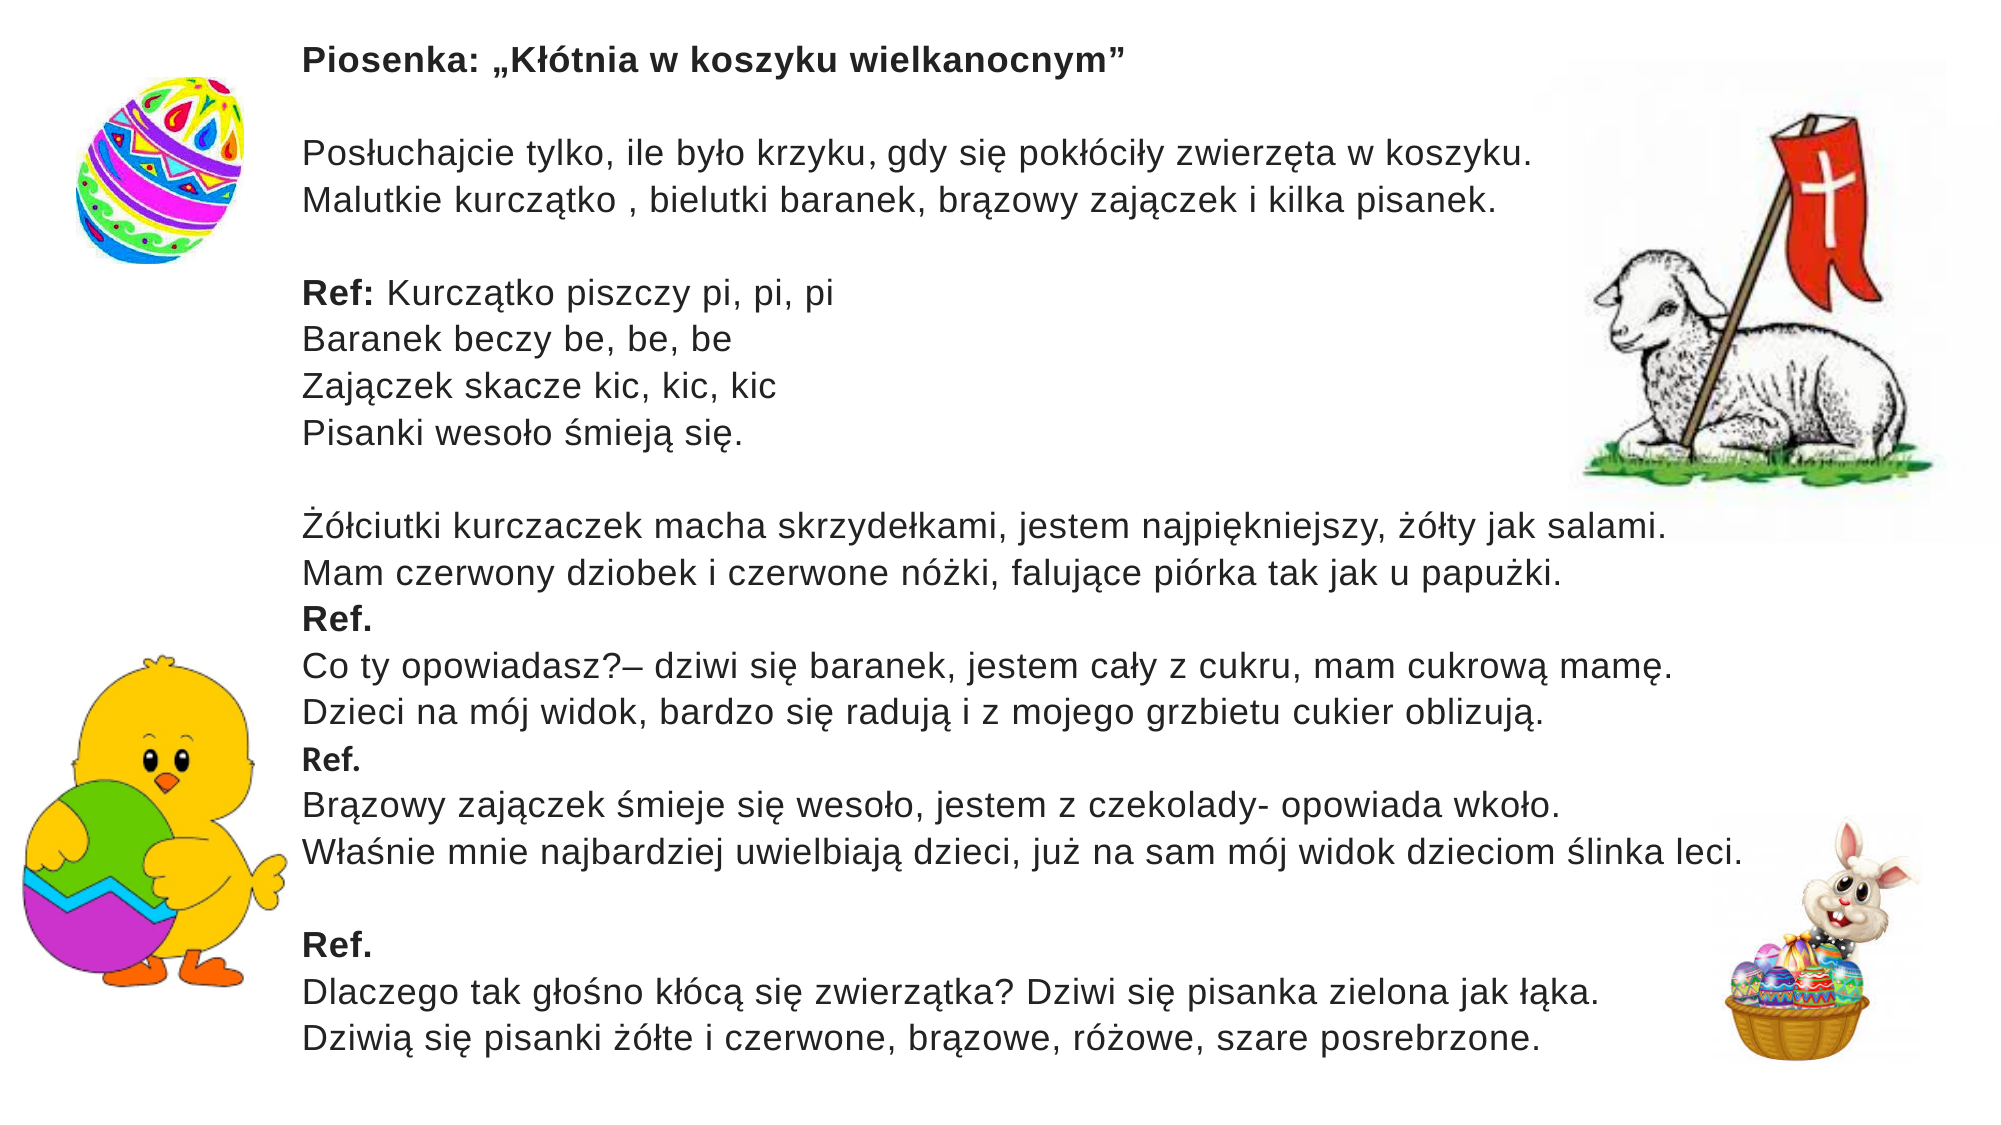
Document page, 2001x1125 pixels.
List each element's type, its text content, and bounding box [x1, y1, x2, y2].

picture [76, 77, 244, 264]
picture [1517, 59, 2000, 543]
picture [10, 626, 310, 1039]
picture [1713, 814, 1924, 1066]
title Piosenka: „Kłótnia w koszyku wielkanocnym” Posłuchajcie tylko, ile było krzyku, gdy się pokłóciły zwierzęta w koszyku. Malutkie kurczątko , bielutki baranek, brązowy zajączek i kilka pisanek. Ref: Kurczątko piszczy pi, pi, pi Baranek beczy be, be, be Zajączek skacze kic, kic, kic Pisanki wesoło śmieją się. Żółciutki kurczaczek macha skrzydełkami, jestem najpiękniejszy, żółty jak salami. Mam czerwony dziobek i czerwone nóżki, falujące piórka tak jak u papużki. Ref. Co ty opowiadasz?– dziwi się baranek, jestem cały z cukru, mam cukrową mamę. Dzieci na mój widok, bardzo się radują i z mojego grzbietu cukier oblizują. Ref. Brązowy zajączek śmieje się wesoło, jestem z czekolady- opowiada wkoło. Właśnie mnie najbardziej uwielbiają dzieci, już na sam mój widok dzieciom ślinka leci. Ref. Dlaczego tak głośno kłócą się zwierzątka? Dziwi się pisanka zielona jak łąka. Dziwią się pisanki żółte i czerwone, brązowe, różowe, szare posrebrzone. [286, 23, 1863, 1103]
